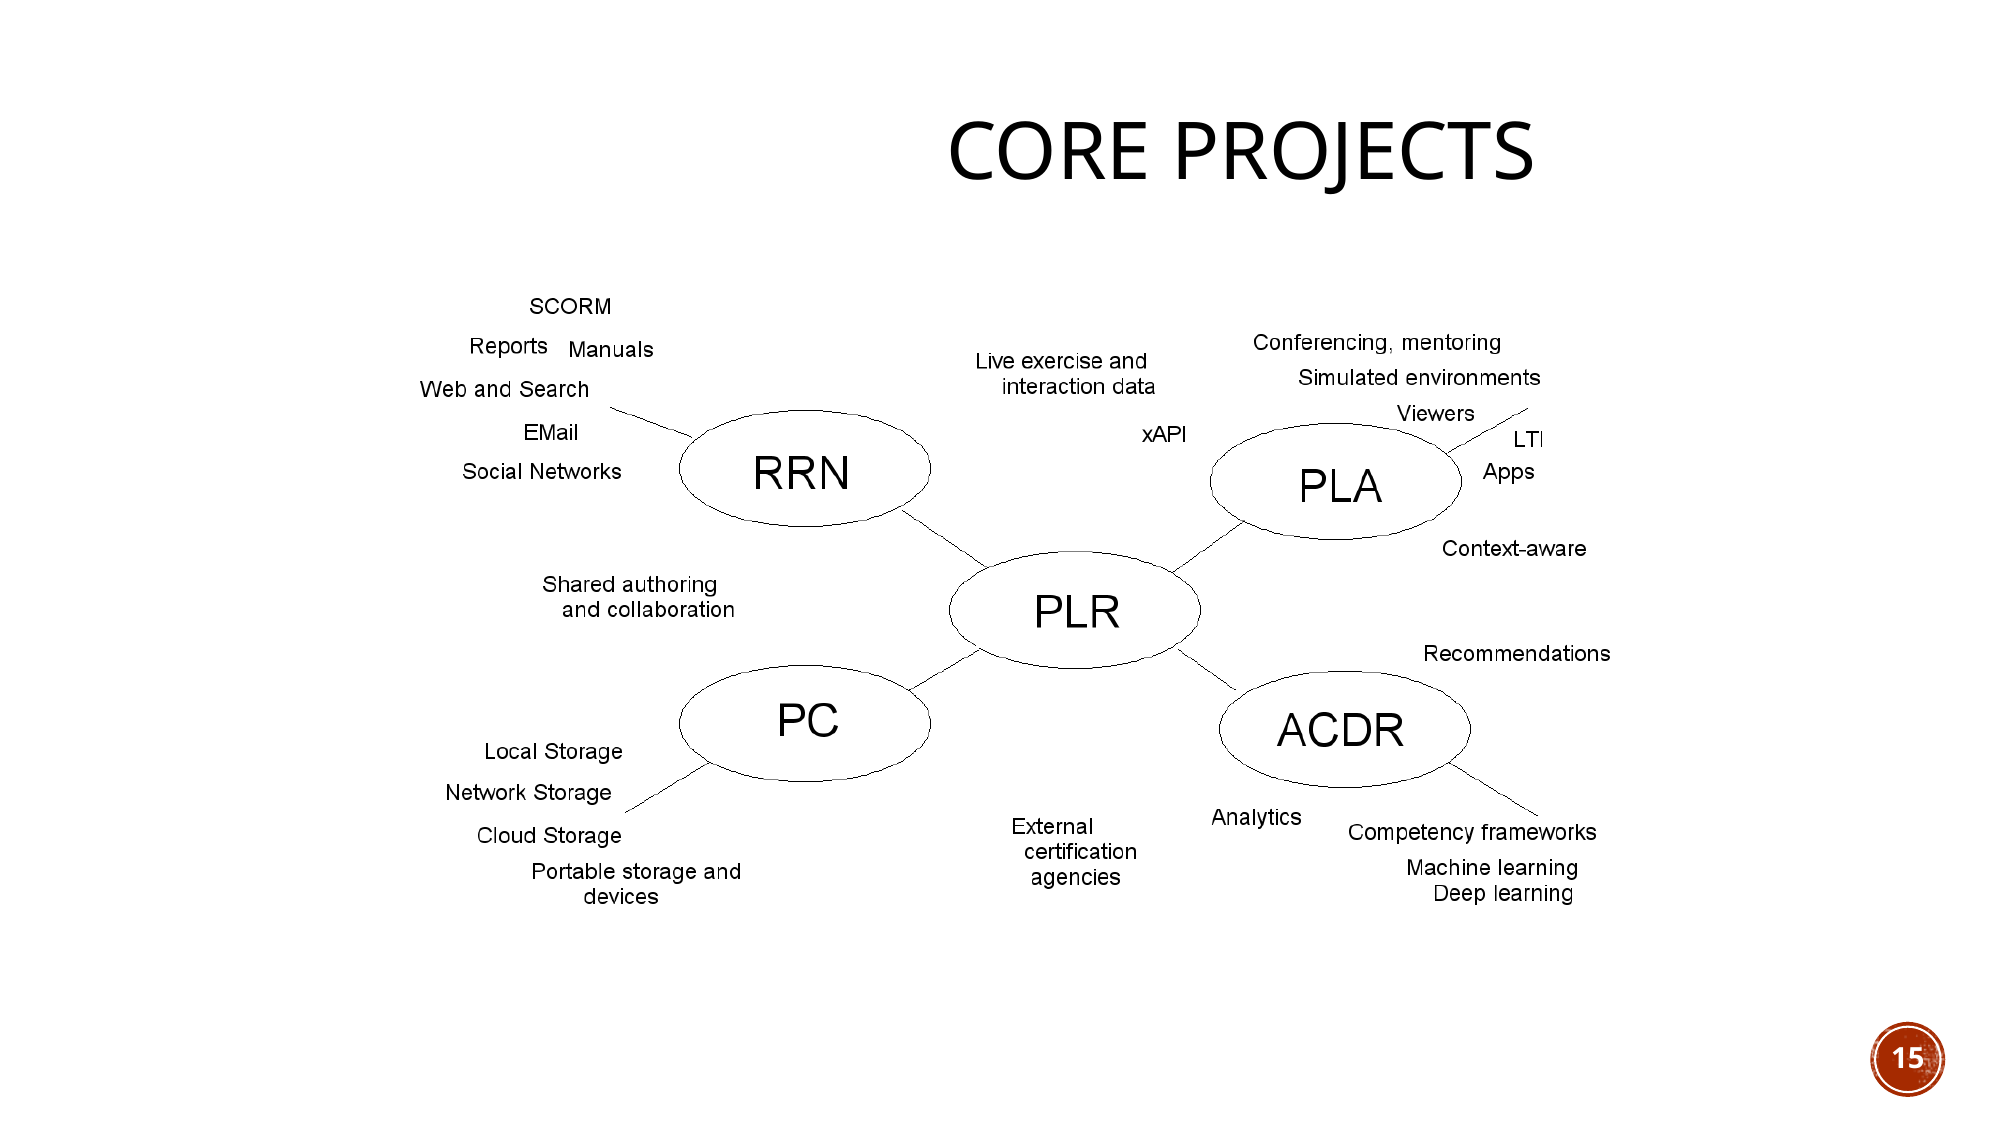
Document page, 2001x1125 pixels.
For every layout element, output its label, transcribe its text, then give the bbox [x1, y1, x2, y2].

slide_number 15 [1855, 1028, 1961, 1089]
picture [393, 266, 1673, 960]
title Core Projects [930, 84, 1605, 223]
